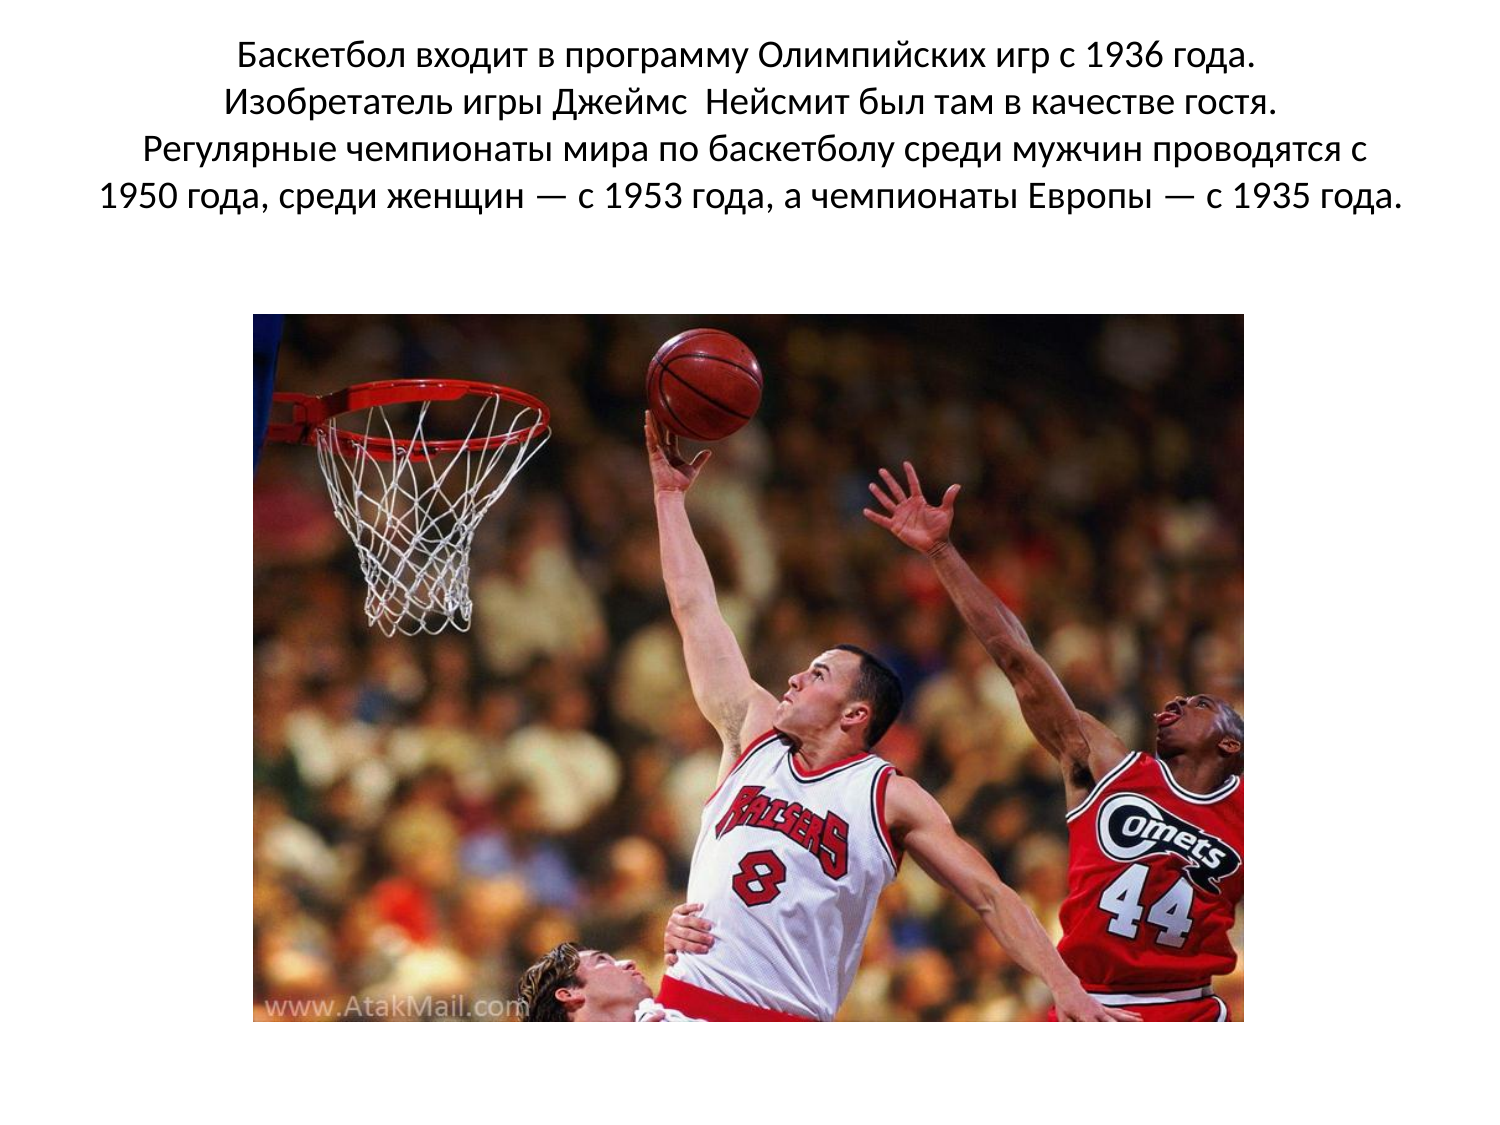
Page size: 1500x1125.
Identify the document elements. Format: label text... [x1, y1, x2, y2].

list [253, 314, 1245, 1022]
title Баскетбол входит в программу Олимпийских игр с 1936 года. Изобретатель игры Джеймс Нейсмит был там в качестве гостя. Регулярные чемпионаты мира по баскетболу среди мужчин проводятся с 1950 года, среди женщин — с 1953 года, а чемпионаты Европы — с 1935 года. [76, 19, 1427, 268]
